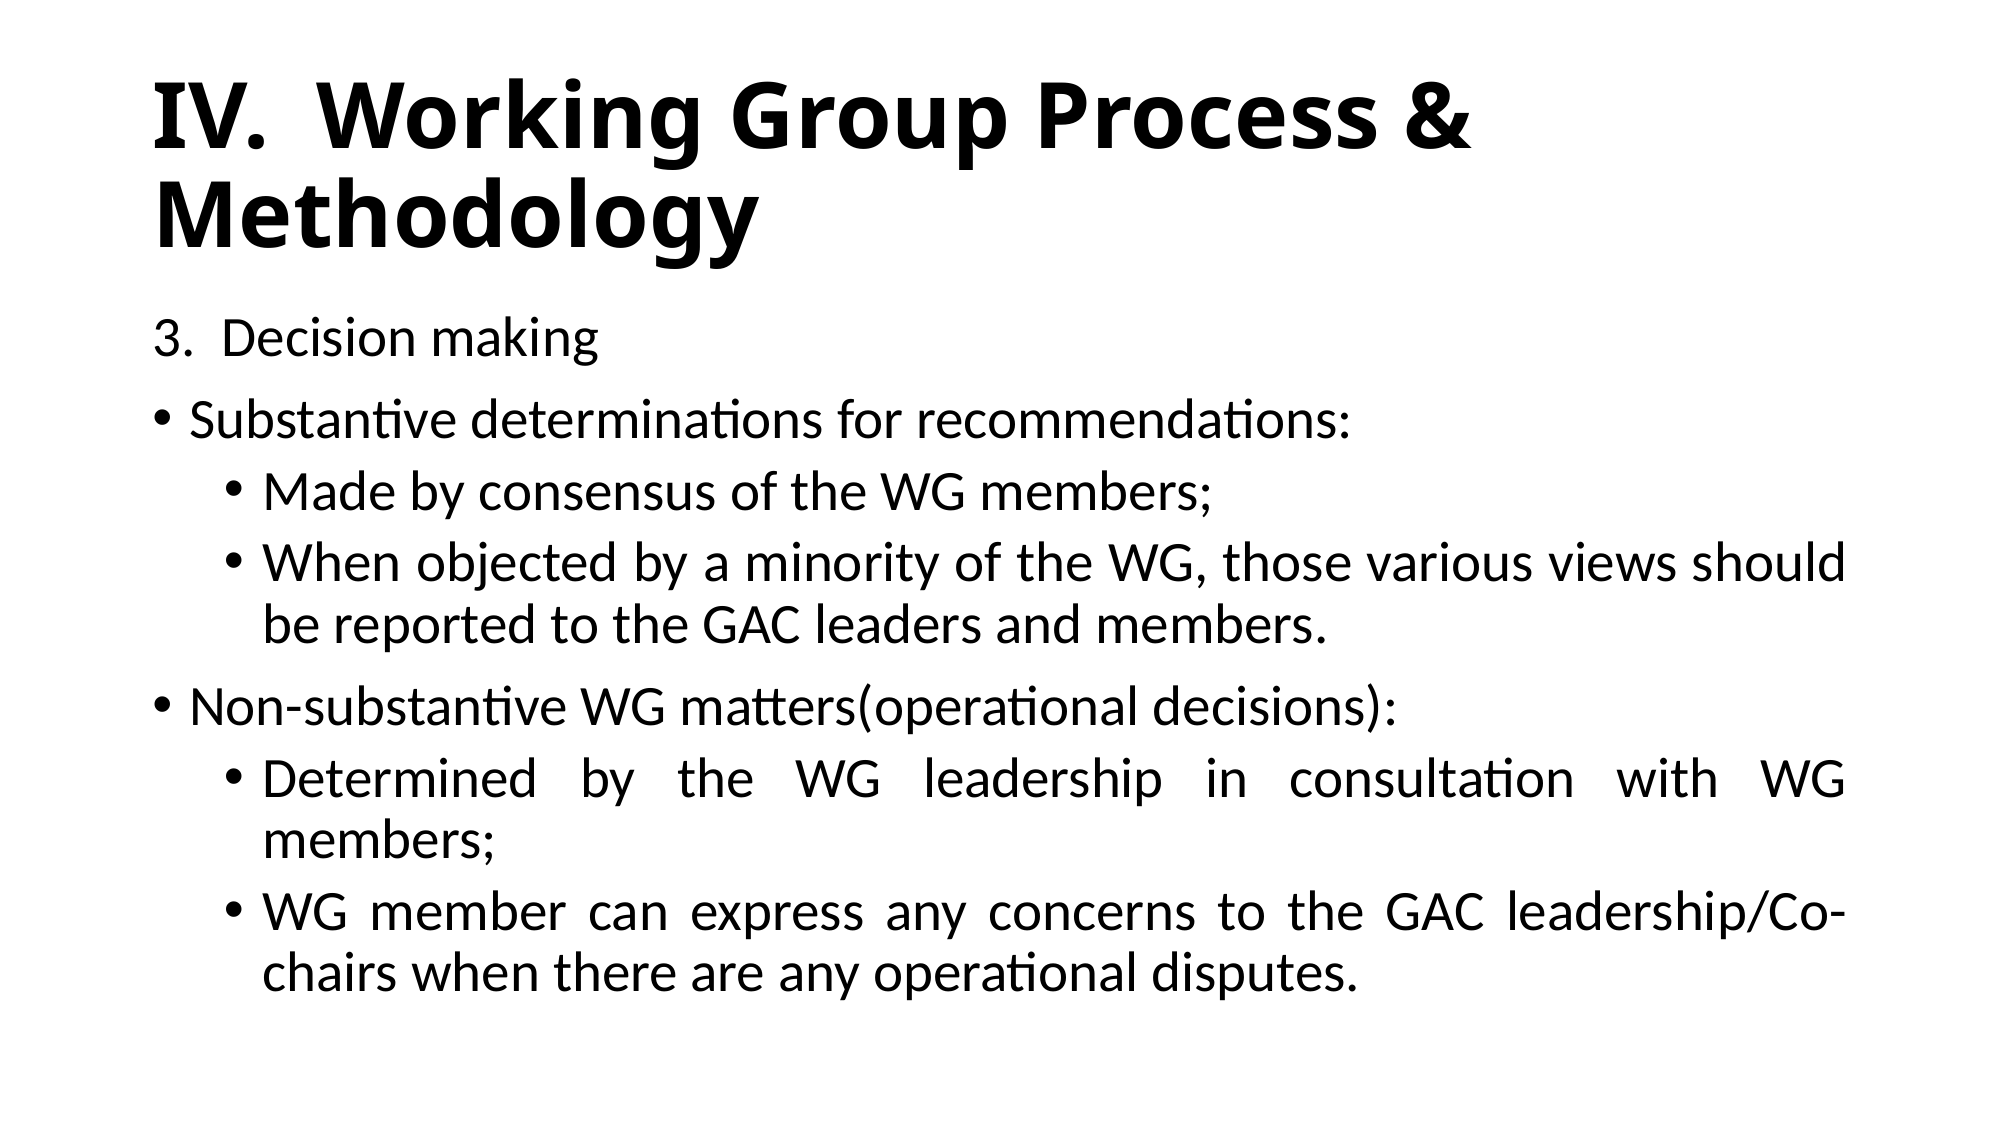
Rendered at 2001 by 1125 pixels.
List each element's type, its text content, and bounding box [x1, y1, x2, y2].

list 3. Decision making Substantive determinations for recommendations: Made by consensus of the WG members; When objected by a minority of the WG, those various views should be reported to the GAC leaders and members. Non-substantive WG matters(operational decisions): Determined by the WG leadership in consultation with WG members; WG member can express any concerns to the GAC leadership/Co-chairs when there are any operational disputes. [137, 299, 1863, 1014]
title IV. Working Group Process & Methodology [137, 59, 1863, 278]
